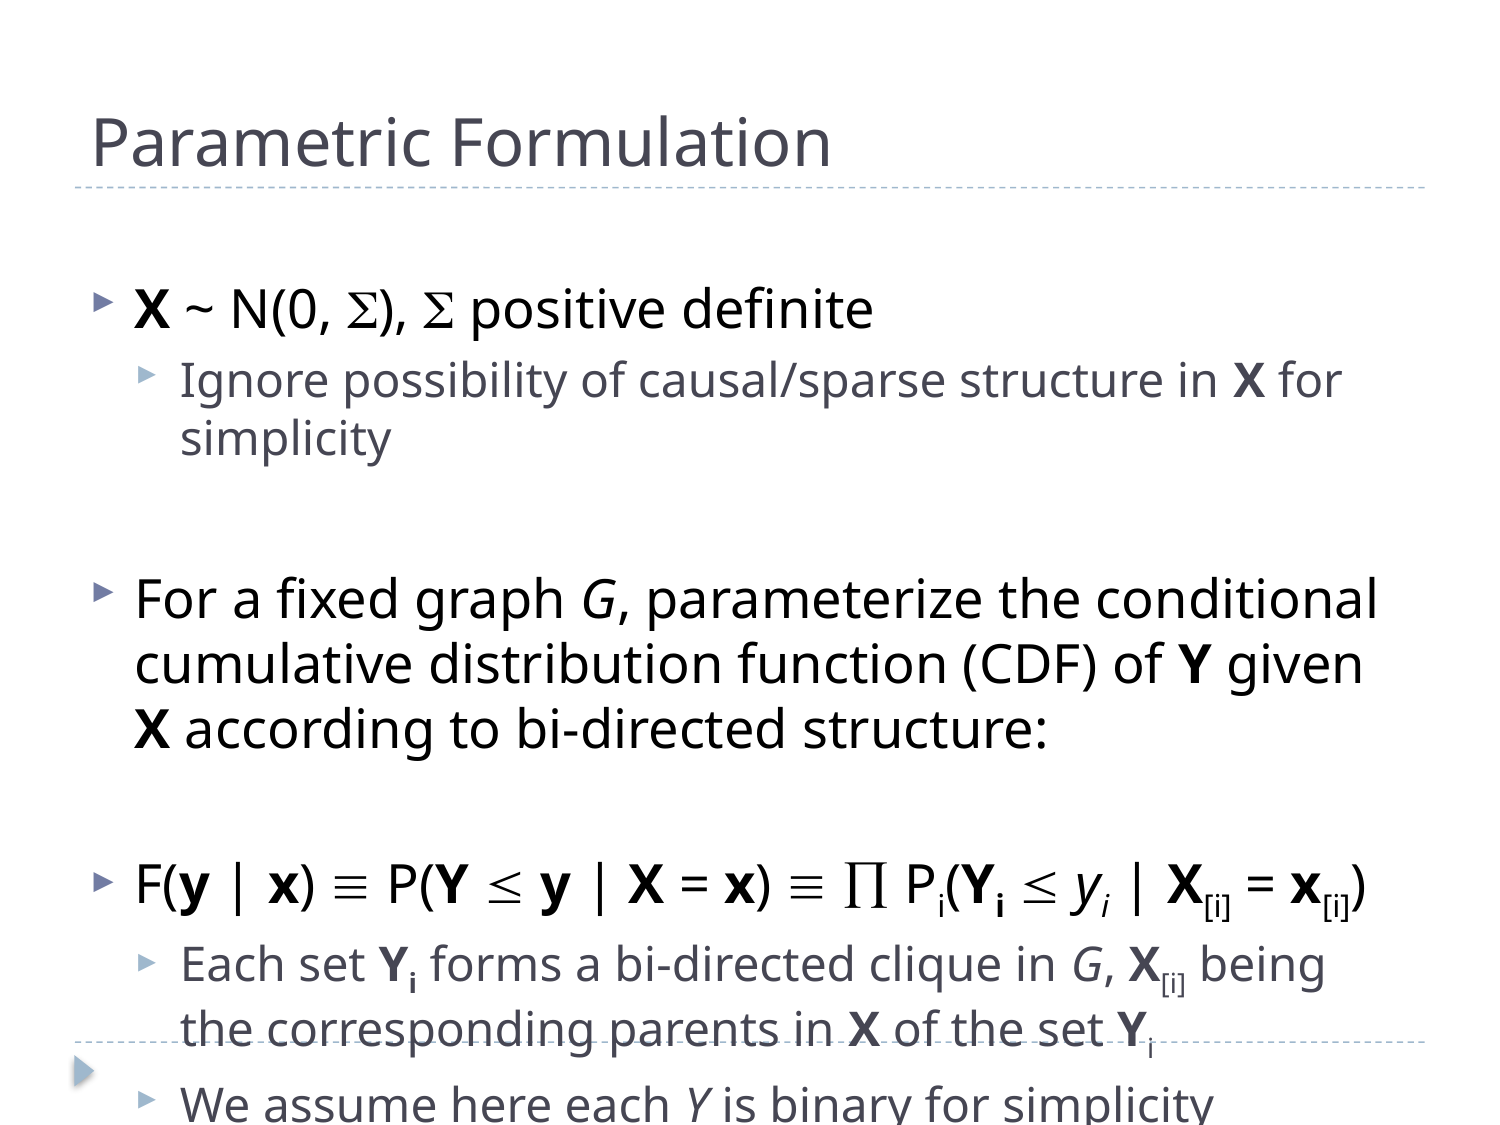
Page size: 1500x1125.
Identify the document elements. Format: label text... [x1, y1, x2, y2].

list X ~ N(0, ),  positive definite Ignore possibility of causal/sparse structure in X for simplicity For a fixed graph G, parameterize the conditional cumulative distribution function (CDF) of Y given X according to bi-directed structure: F(y | x)  P(Y  y | X = x)   Pi(Yi  yi | X[i] = x[i]) Each set Yi forms a bi-directed clique in G, X[i] being the corresponding parents in X of the set Yi We assume here each Y is binary for simplicity [74, 266, 1426, 445]
title Parametric Formulation [74, 24, 1426, 188]
